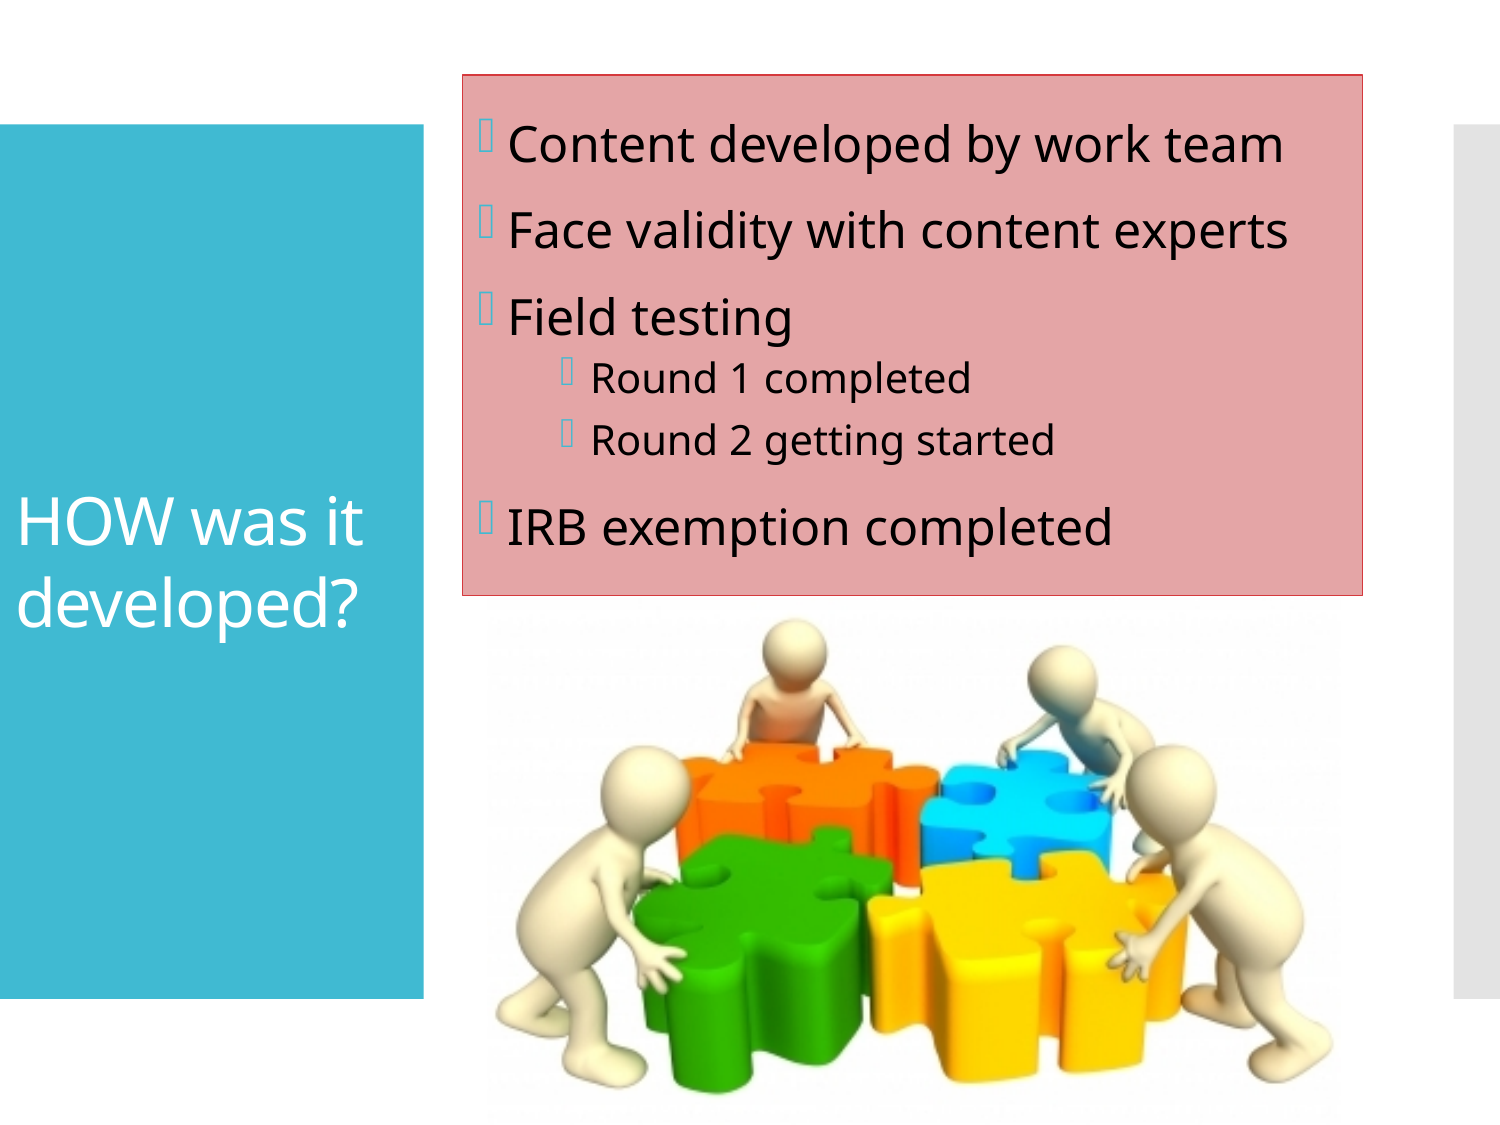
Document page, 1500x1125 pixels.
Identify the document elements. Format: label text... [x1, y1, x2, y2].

list Content developed by work team Face validity with content experts Field testing Round 1 completed Round 2 getting started IRB exemption completed [462, 74, 1363, 596]
picture [487, 597, 1341, 1125]
title HOW was it developed? [0, 184, 413, 940]
